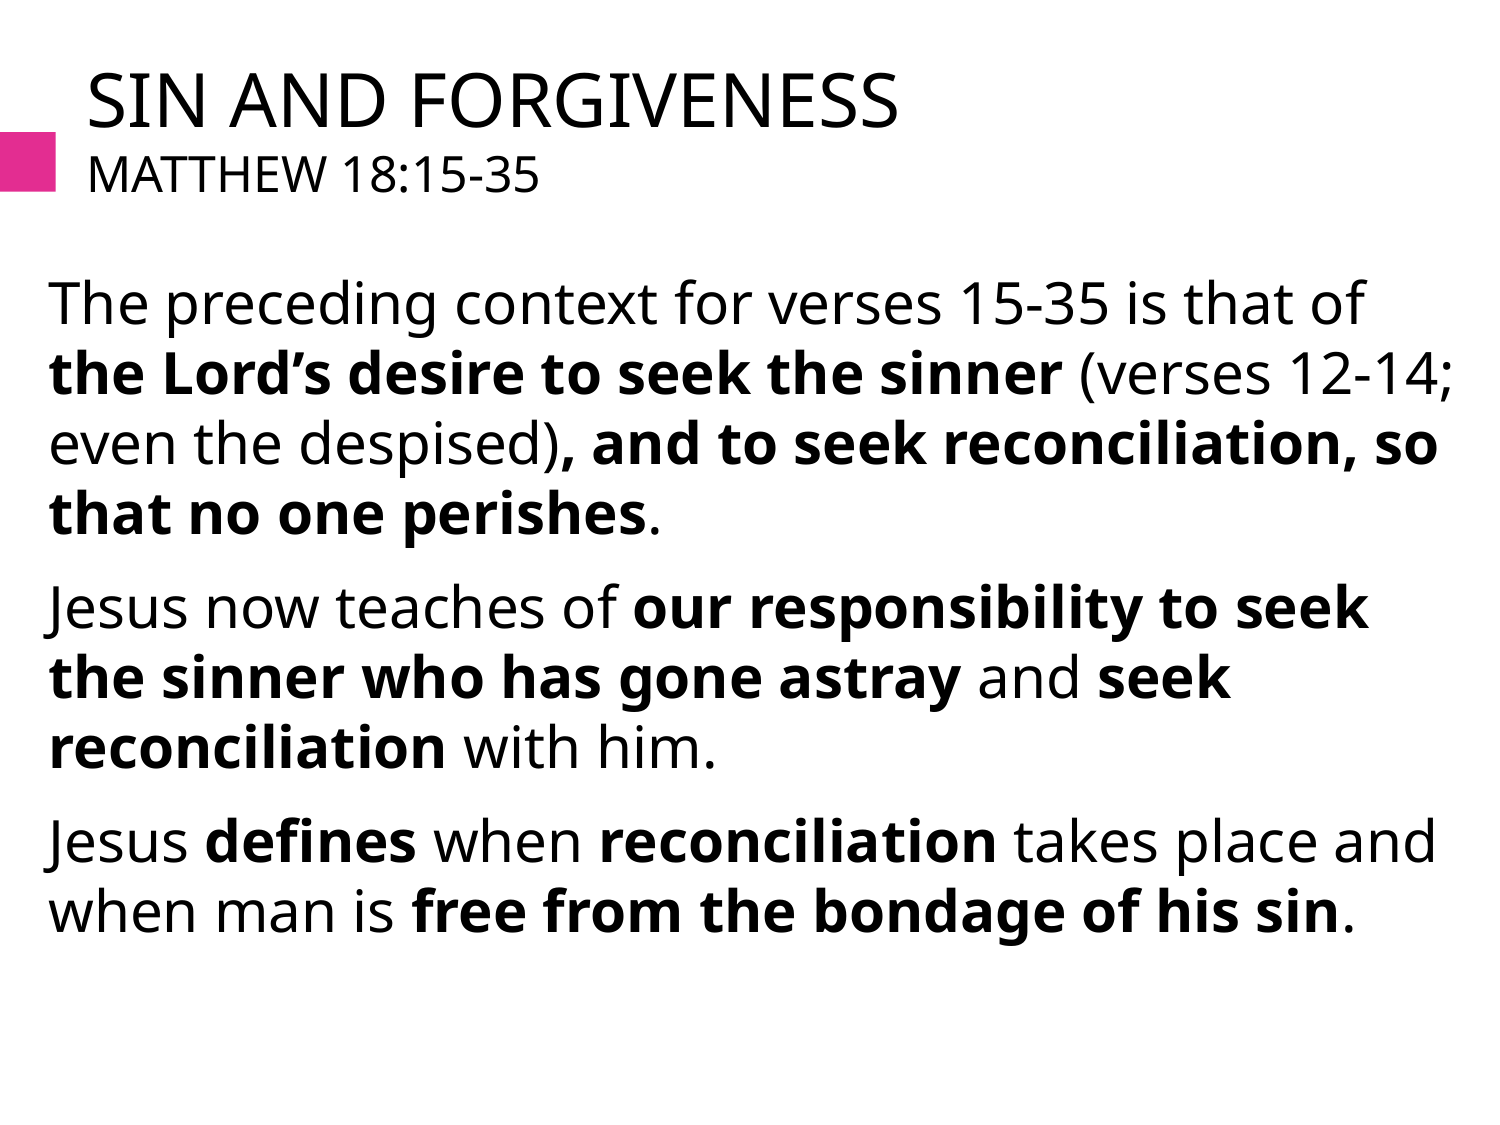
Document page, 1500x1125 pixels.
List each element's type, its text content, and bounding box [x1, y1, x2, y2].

title Sin and forgiveness Matthew 18:15-35 [71, 45, 1475, 249]
list The preceding context for verses 15-35 is that of the Lord’s desire to seek the sinner (verses 12-14; even the despised), and to seek reconciliation, so that no one perishes. Jesus now teaches of our responsibility to seek the sinner who has gone astray and seek reconciliation with him. Jesus defines when reconciliation takes place and when man is free from the bondage of his sin. [33, 258, 1475, 952]
